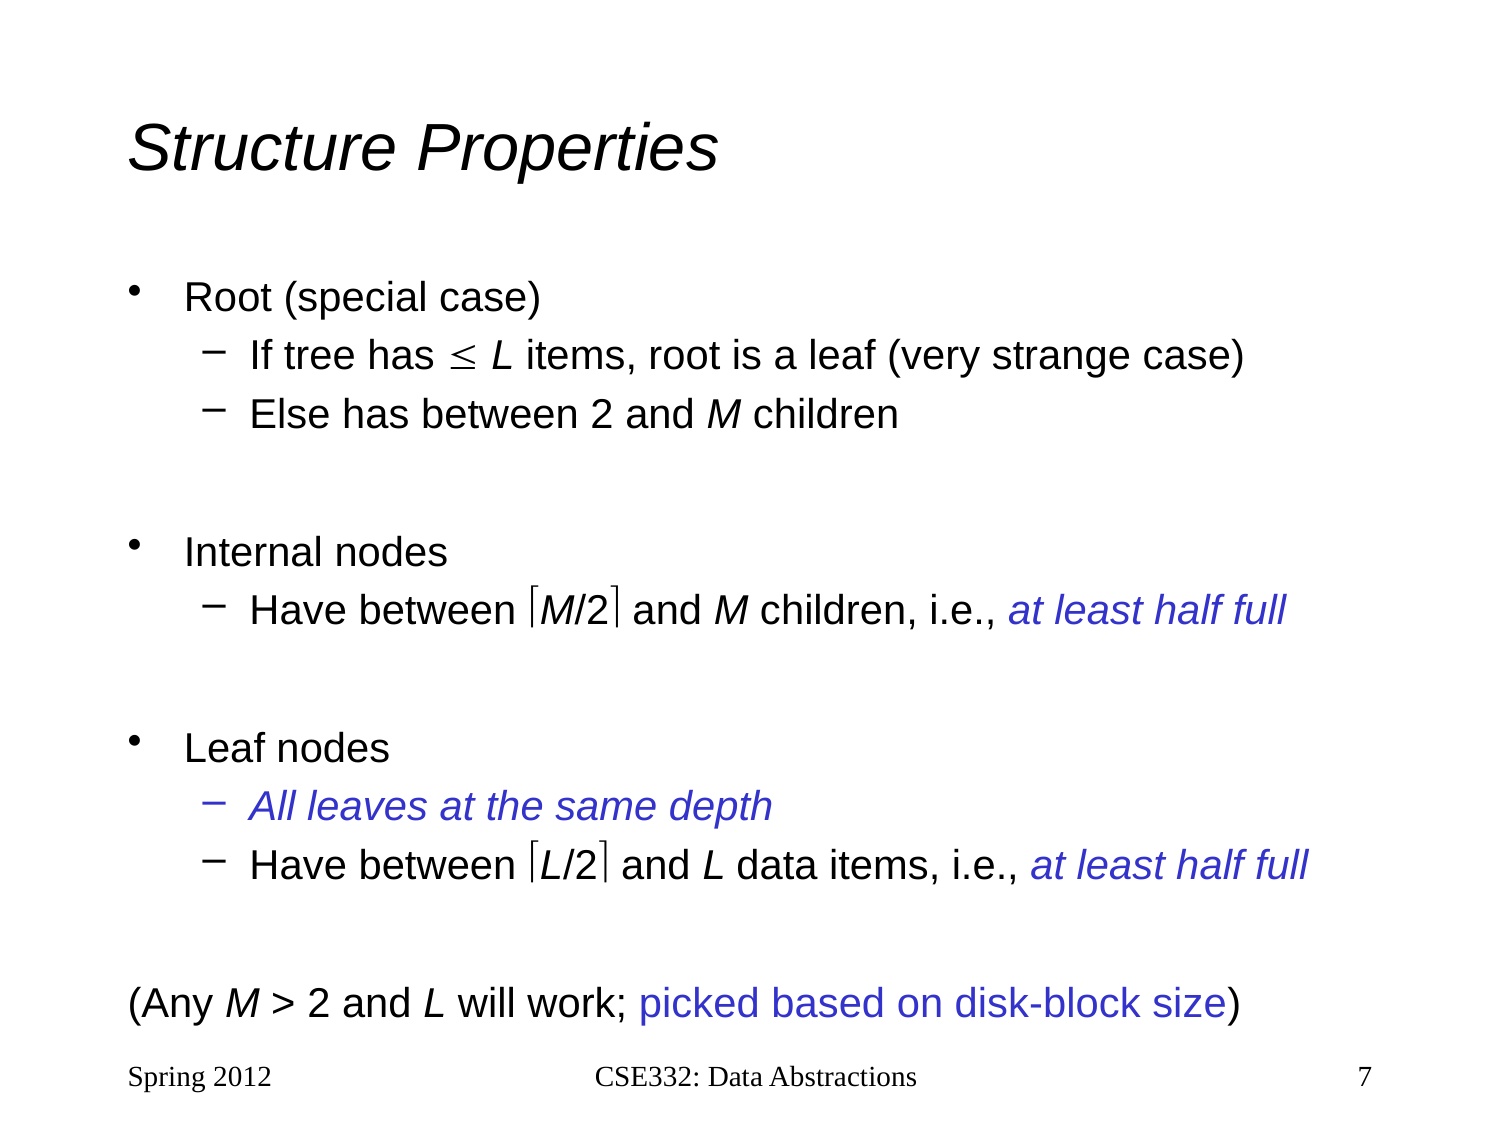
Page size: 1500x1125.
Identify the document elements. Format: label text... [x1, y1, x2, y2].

slide_number Spring 2012 [112, 1049, 426, 1125]
footer CSE332: Data Abstractions [474, 1049, 1038, 1125]
slide_number 7 [1074, 1049, 1388, 1125]
title Structure Properties [112, 49, 1388, 238]
list Root (special case) If tree has  L items, root is a leaf (very strange case) Else has between 2 and M children Internal nodes Have between M/2 and M children, i.e., at least half full Leaf nodes All leaves at the same depth Have between L/2 and L data items, i.e., at least half full (Any M > 2 and L will work; picked based on disk-block size) [112, 262, 1388, 1001]
